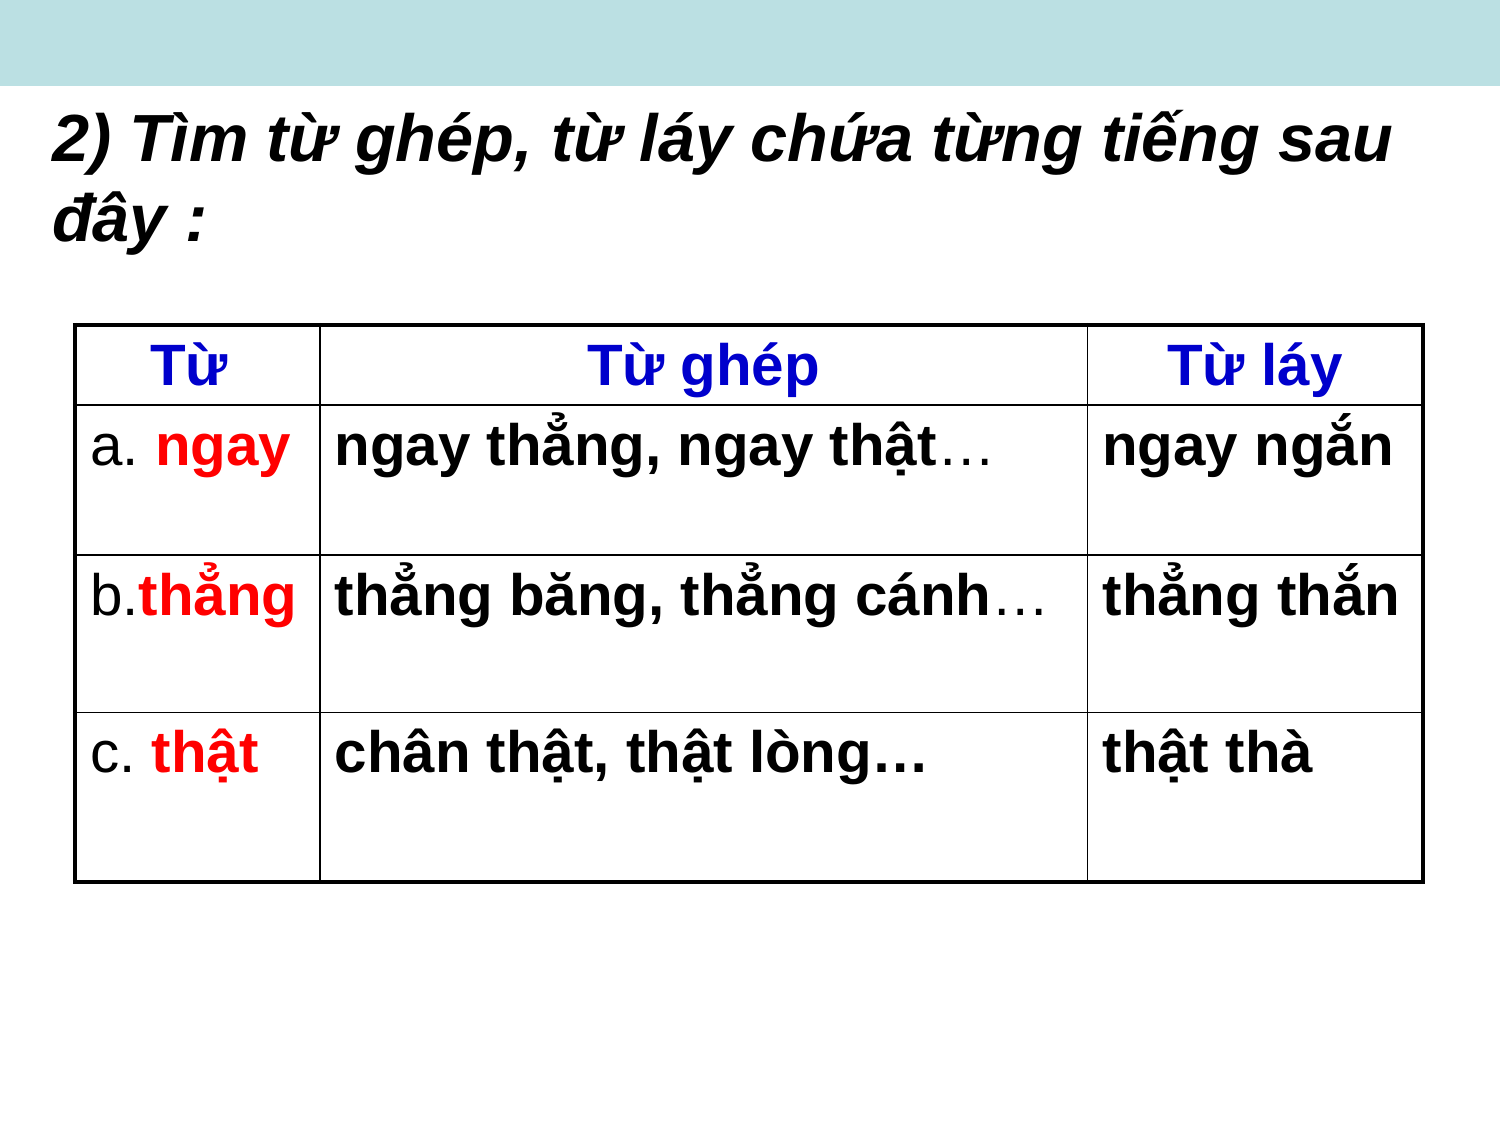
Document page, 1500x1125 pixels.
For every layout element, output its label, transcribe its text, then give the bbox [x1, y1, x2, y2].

table_cell b.thẳng [77, 556, 319, 712]
table_header Từ láy [1088, 327, 1421, 404]
table_header Từ ghép [321, 327, 1087, 404]
text_box [0, 0, 1500, 86]
table_header Từ [77, 327, 319, 404]
table_cell c. thật [77, 713, 319, 880]
text_box 2) Tìm từ ghép, từ láy chứa từng tiếng sau đây : [37, 87, 1463, 263]
table_cell ngay ngắn [1088, 406, 1421, 554]
table_cell thật thà [1088, 713, 1421, 880]
table_cell ngay thẳng, ngay thật… [321, 406, 1087, 554]
table_cell a. ngay [77, 406, 319, 554]
table_cell chân thật, thật lòng… [321, 713, 1087, 880]
table_cell thẳng thắn [1088, 556, 1421, 712]
table_cell thẳng băng, thẳng cánh… [321, 556, 1087, 712]
